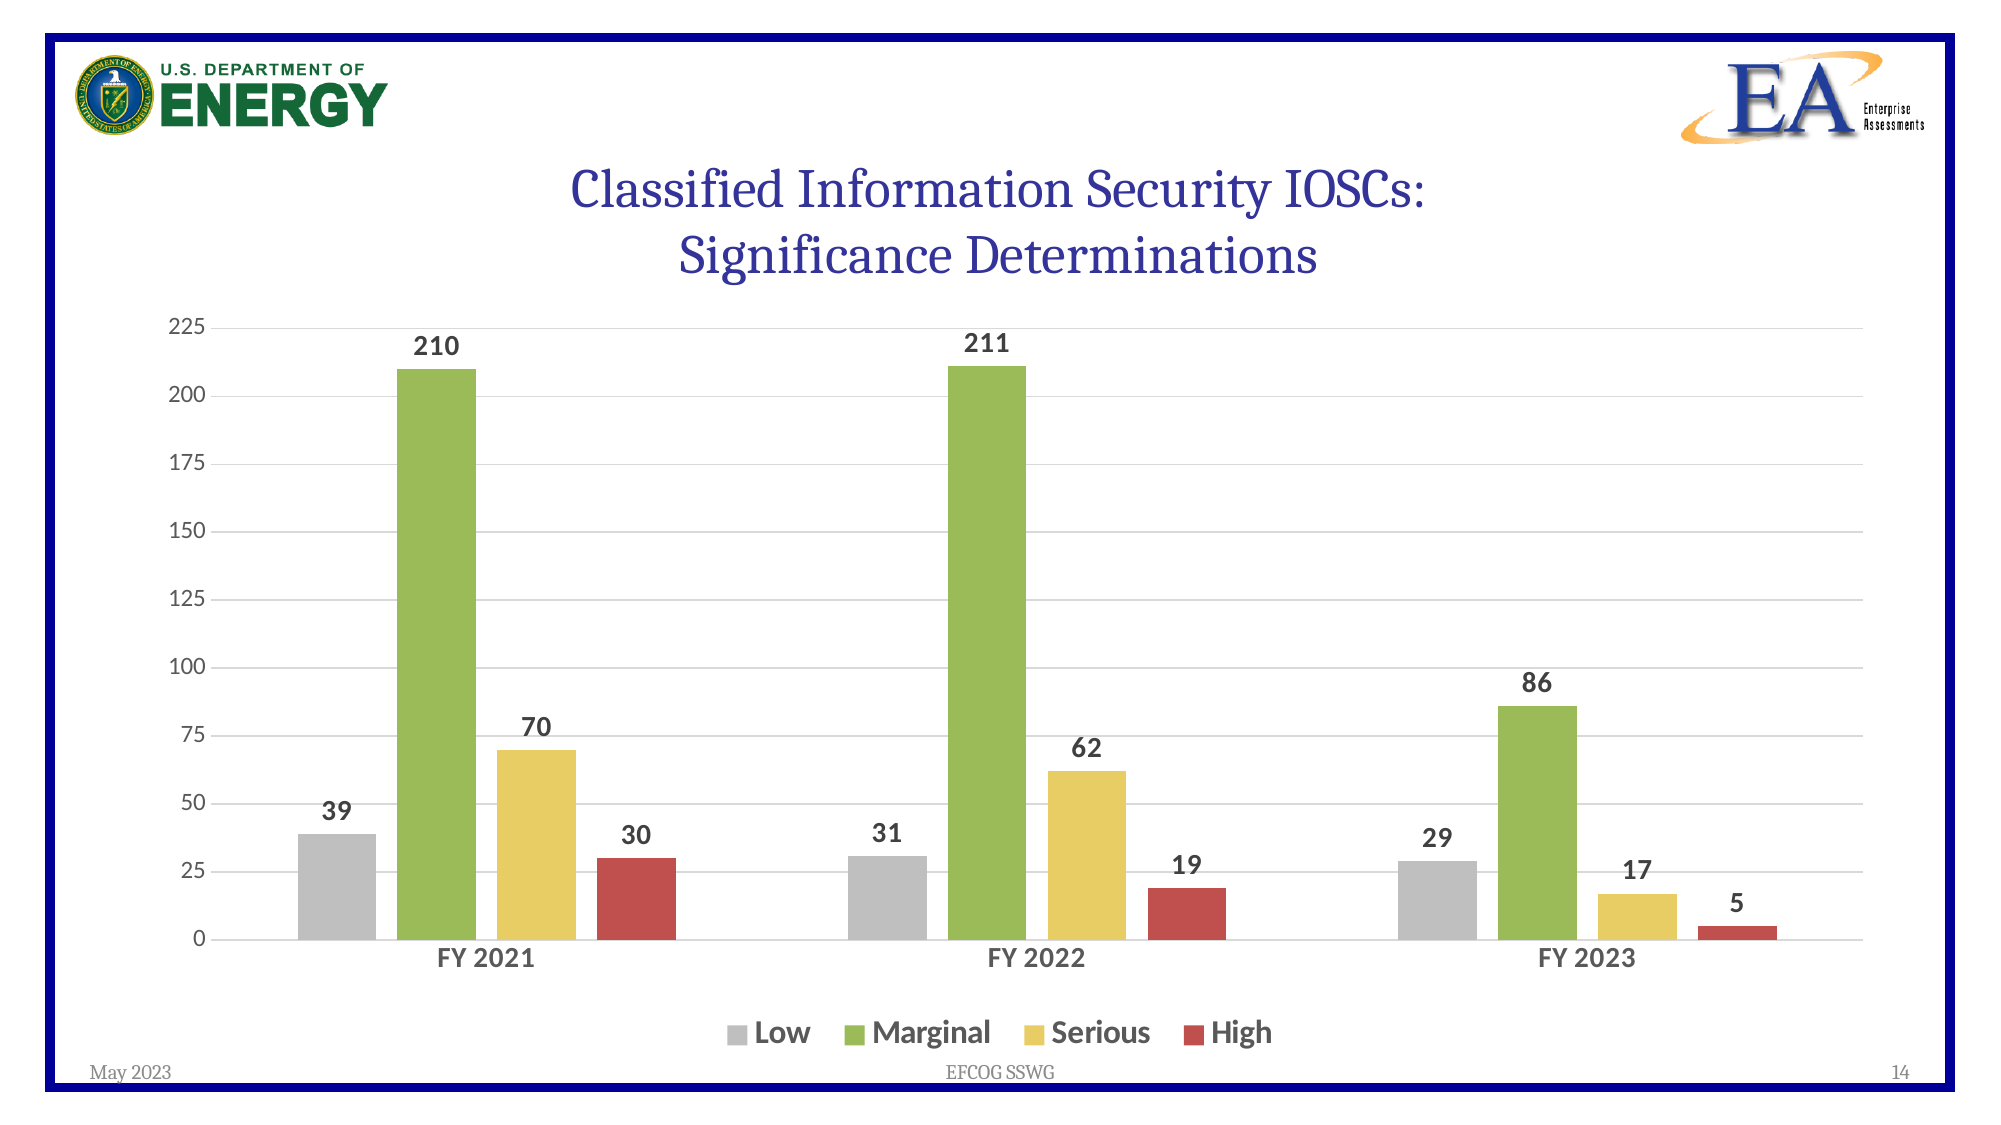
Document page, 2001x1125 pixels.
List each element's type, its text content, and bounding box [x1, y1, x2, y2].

footer EFCOG SSWG [683, 1074, 1317, 1102]
chart [99, 293, 1901, 1063]
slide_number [74, 1041, 541, 1102]
picture [75, 55, 388, 135]
title Classified Information Security IOSCs: Significance Determinations [99, 143, 1900, 293]
slide_number 14 [1458, 1041, 1925, 1102]
picture [1681, 51, 1925, 144]
